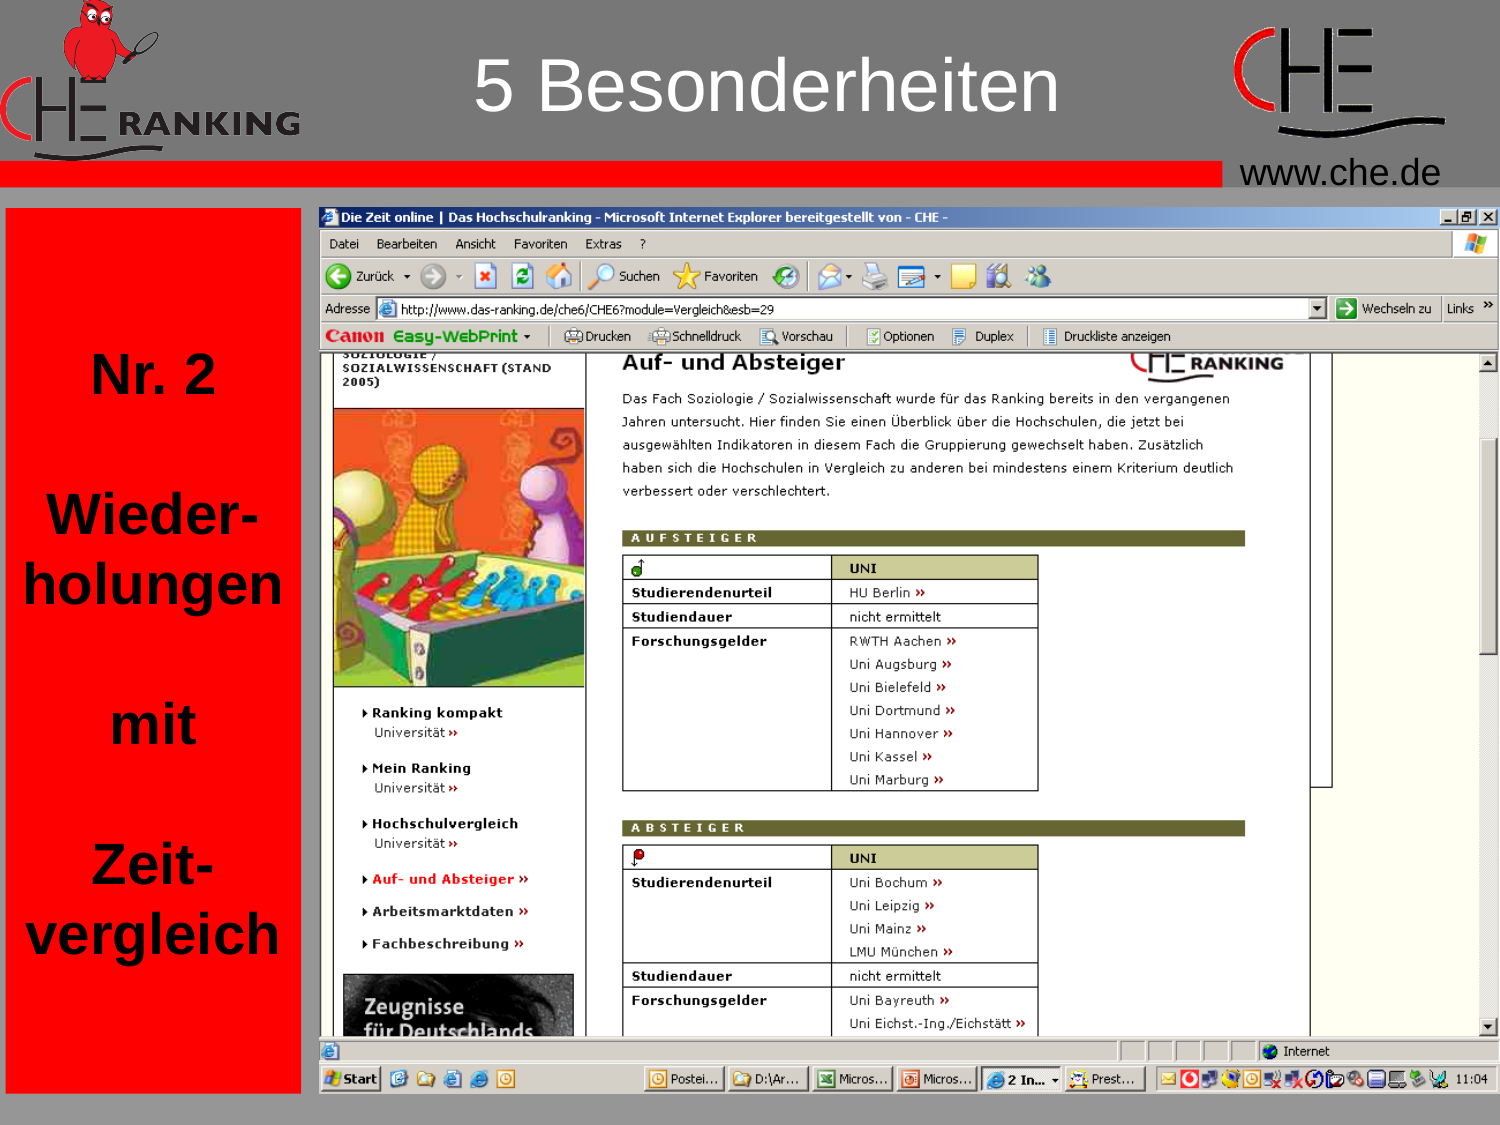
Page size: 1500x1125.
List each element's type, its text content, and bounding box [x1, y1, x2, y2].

picture [0, 0, 302, 161]
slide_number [0, 1025, 408, 1125]
text_box Nr. 2 Wieder- holungen mit Zeit- vergleich [5, 208, 302, 1094]
picture [1234, 27, 1446, 138]
title 5 Besonderheiten [312, 0, 1223, 163]
picture [319, 207, 1500, 1094]
slide_number 4 [1362, 1094, 1450, 1100]
text_box [1262, 24, 1475, 100]
